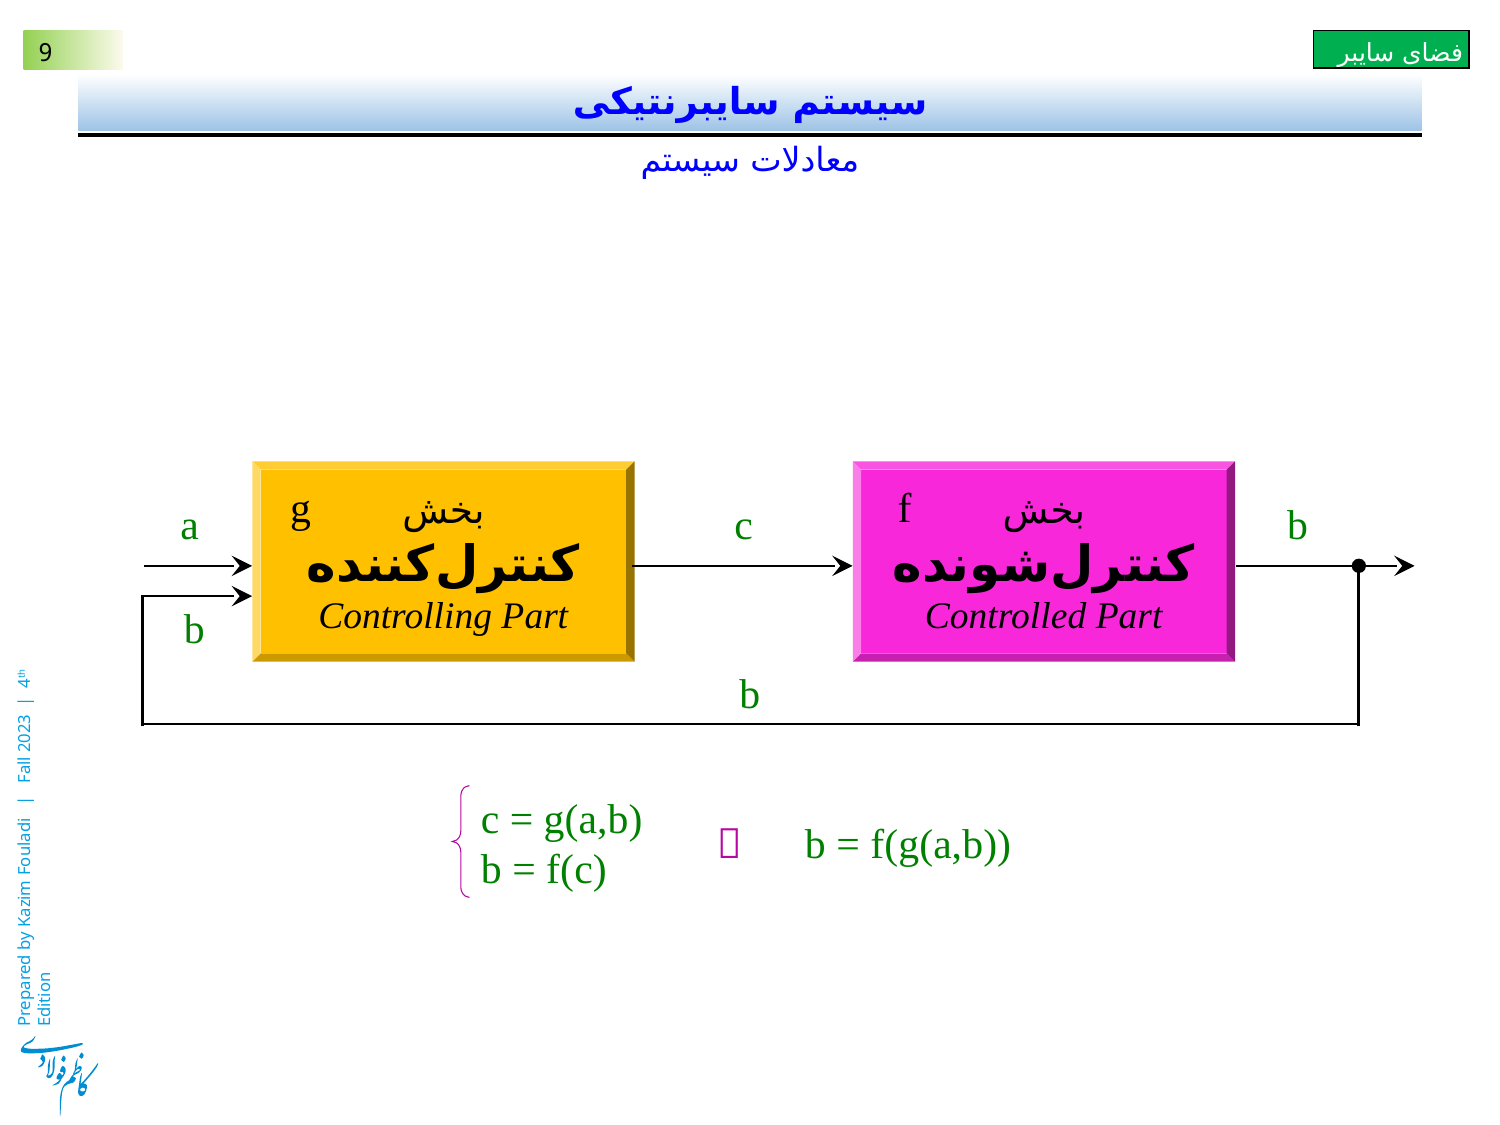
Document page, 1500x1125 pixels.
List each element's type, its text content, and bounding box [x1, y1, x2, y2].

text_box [452, 785, 1048, 898]
text_box [1350, 557, 1368, 575]
text_box c [698, 497, 789, 548]
title سیستم سایبرنتیکی [78, 75, 1422, 131]
text_box a [144, 497, 235, 548]
text_box [144, 555, 253, 577]
list معادلات سیستم [78, 139, 1422, 183]
text_box b [1252, 497, 1343, 548]
text_box [633, 555, 853, 577]
text_box g [264, 474, 337, 537]
text_box بخش کنترل‌کننده Controlling Part [252, 461, 635, 662]
text_box بخش کنترل‌شونده Controlled Part [852, 461, 1236, 662]
text_box [144, 585, 253, 603]
text_box b [149, 601, 240, 653]
text_box f [868, 474, 941, 537]
text_box [1368, 555, 1415, 577]
text_box b [705, 667, 795, 718]
